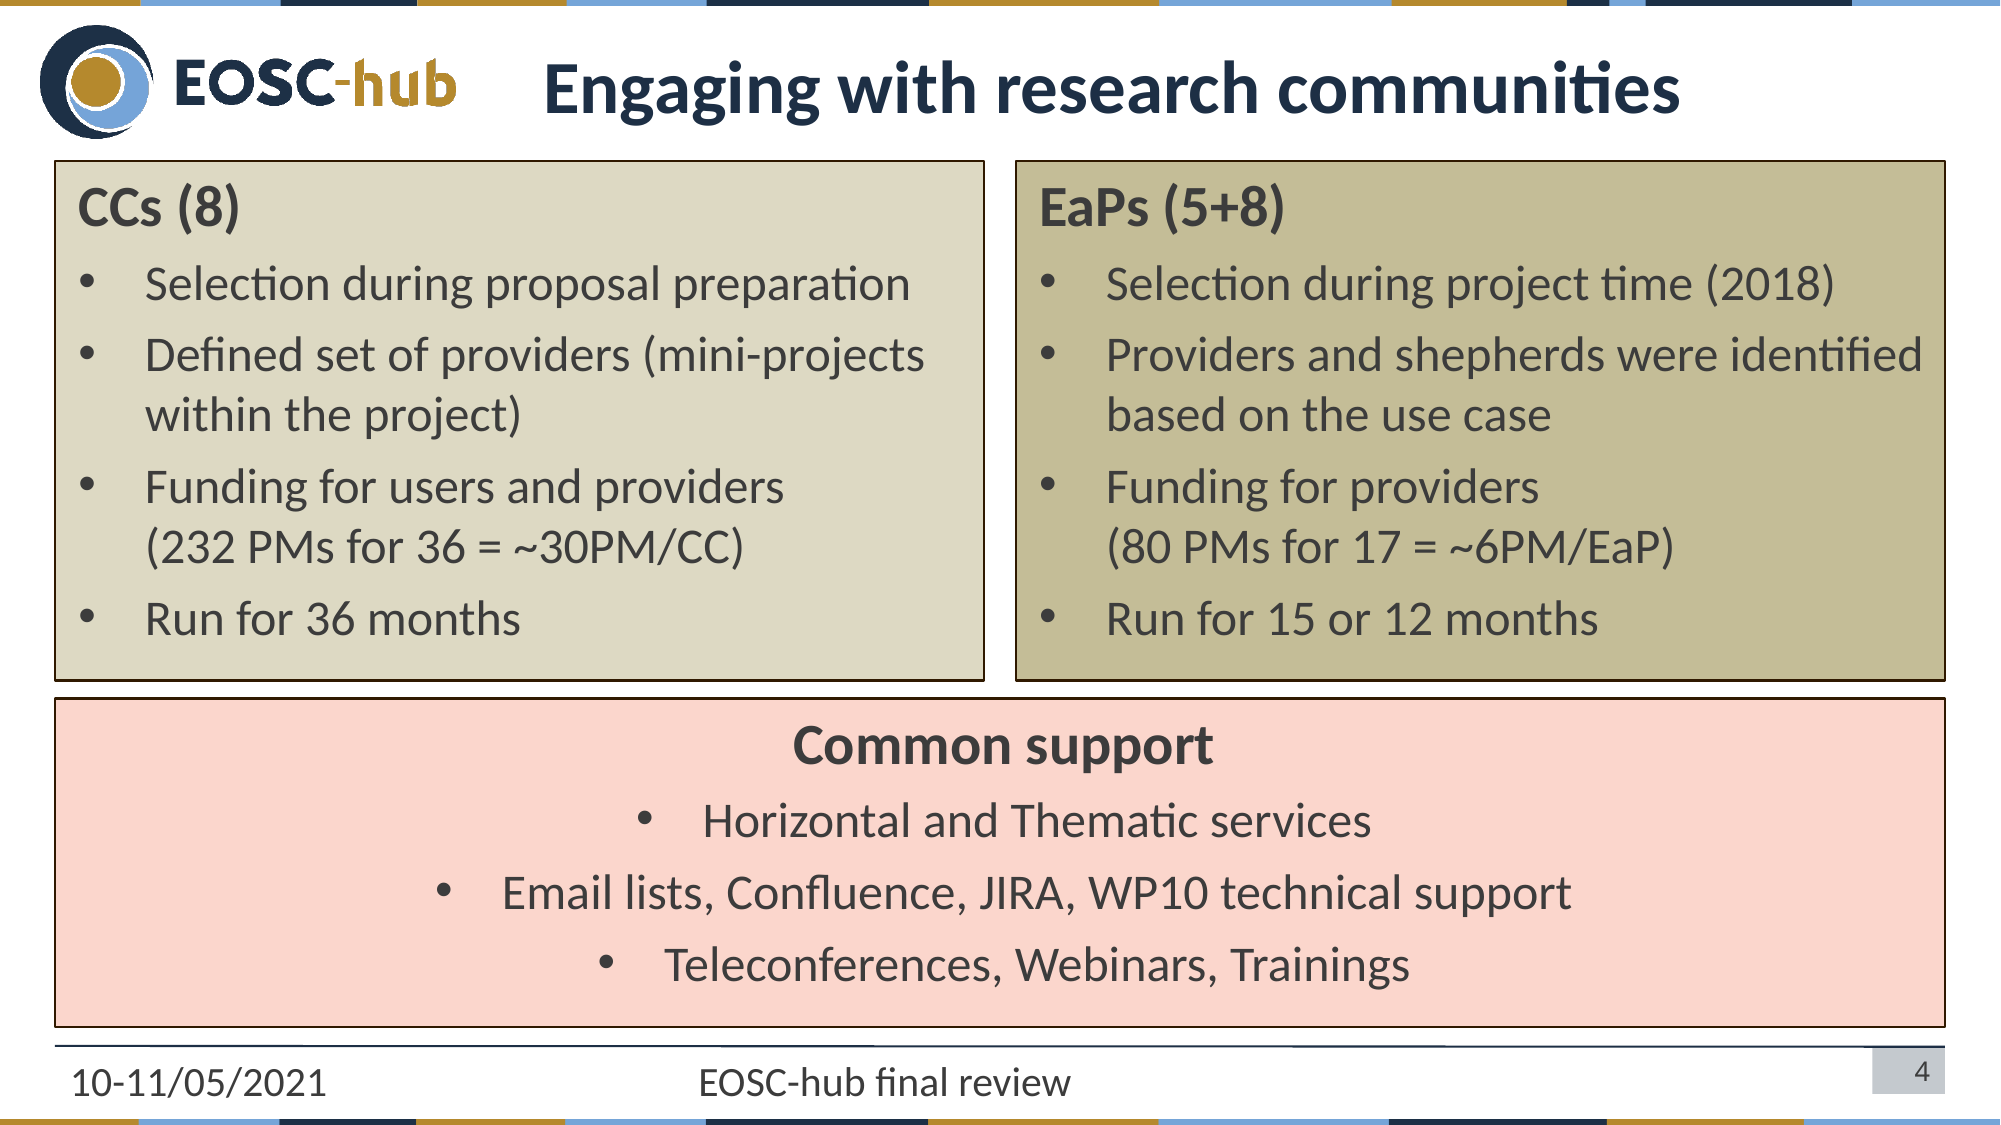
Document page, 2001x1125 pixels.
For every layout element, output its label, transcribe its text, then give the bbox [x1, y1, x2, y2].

slide_number 4 [1433, 1046, 1945, 1094]
list EaPs (5+8) Selection during project time (2018) Providers and shepherds were identified based on the use case Funding for providers (80 PMs for 17 = ~6PM/EaP) Run for 15 or 12 months [1015, 160, 1945, 681]
list CCs (8) Selection during proposal preparation Defined set of providers (mini-projects within the project) Funding for users and providers (232 PMs for 36 = ~30PM/CC) Run for 36 months [55, 160, 985, 681]
footer EOSC-hub final review [683, 1046, 1317, 1094]
picture [17, 19, 479, 144]
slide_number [55, 1046, 522, 1094]
picture [0, 1119, 2000, 1125]
title Engaging with research communities [528, 30, 1946, 120]
text_box Common support Horizontal and Thematic services Email lists, Confluence, JIRA, WP10 technical support Teleconferences, Webinars, Trainings [54, 698, 1945, 1027]
